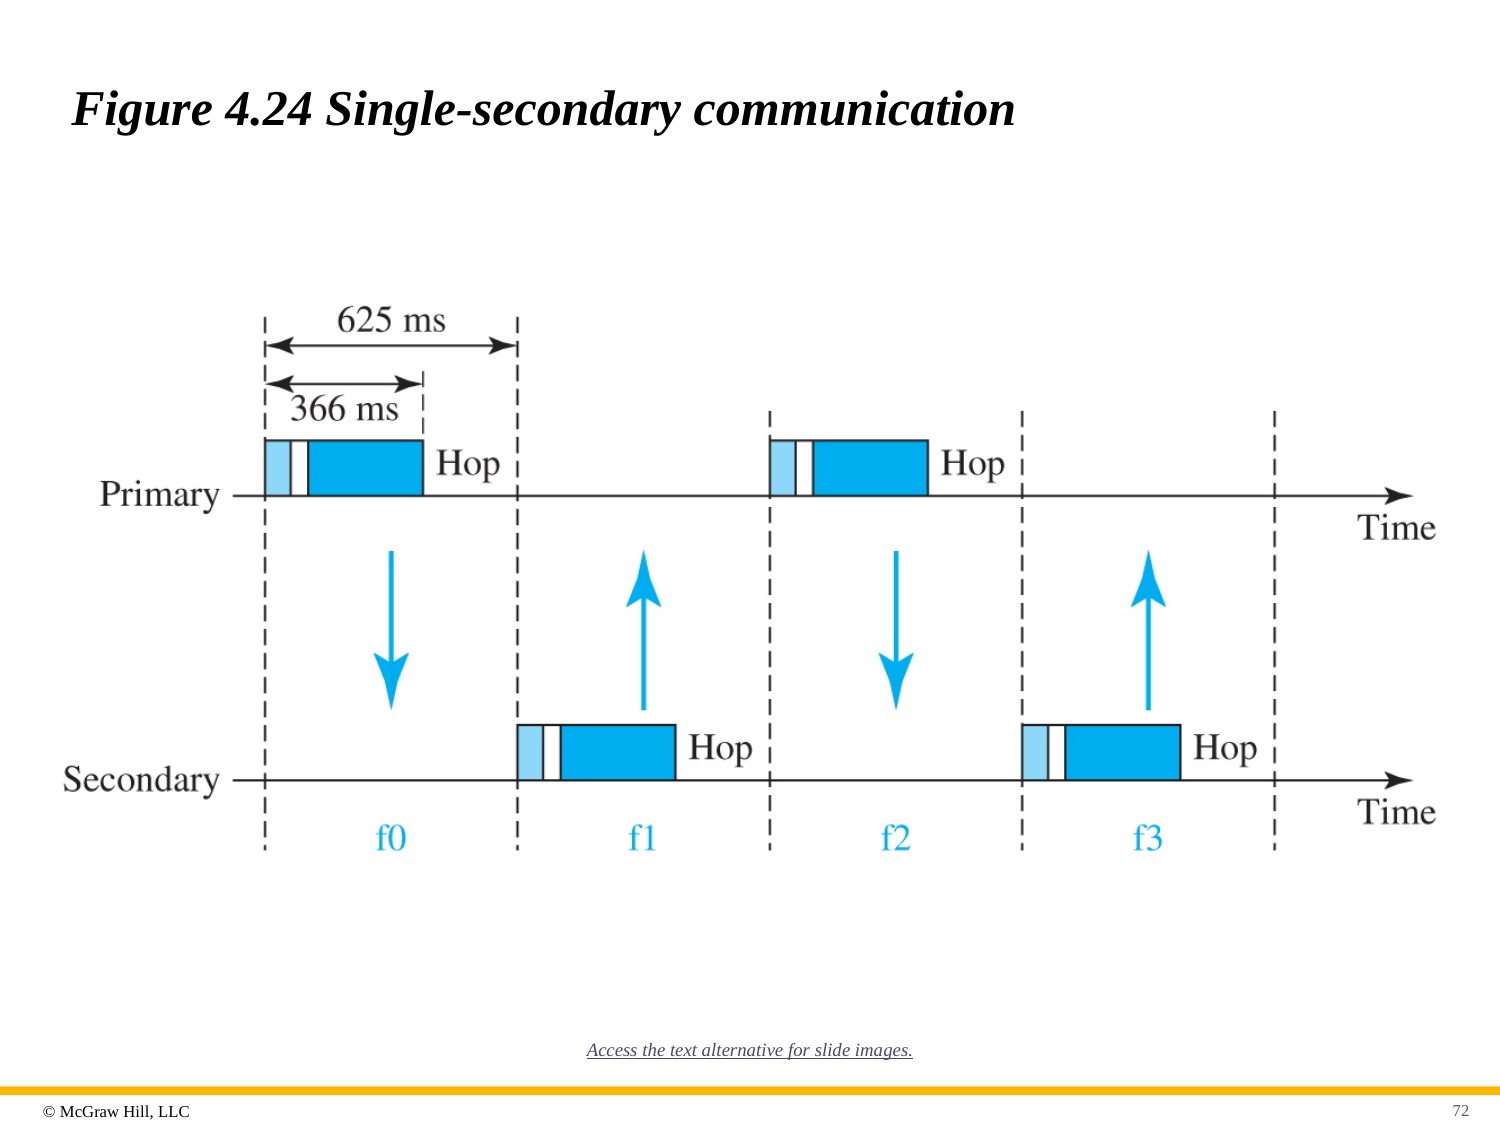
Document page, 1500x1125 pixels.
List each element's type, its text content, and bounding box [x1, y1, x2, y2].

list Access the text alternative for slide images. [525, 1033, 975, 1066]
picture [59, 298, 1440, 855]
title Figure 4.24 Single-secondary communication [56, 50, 1444, 162]
slide_number 72 [1418, 1096, 1477, 1123]
